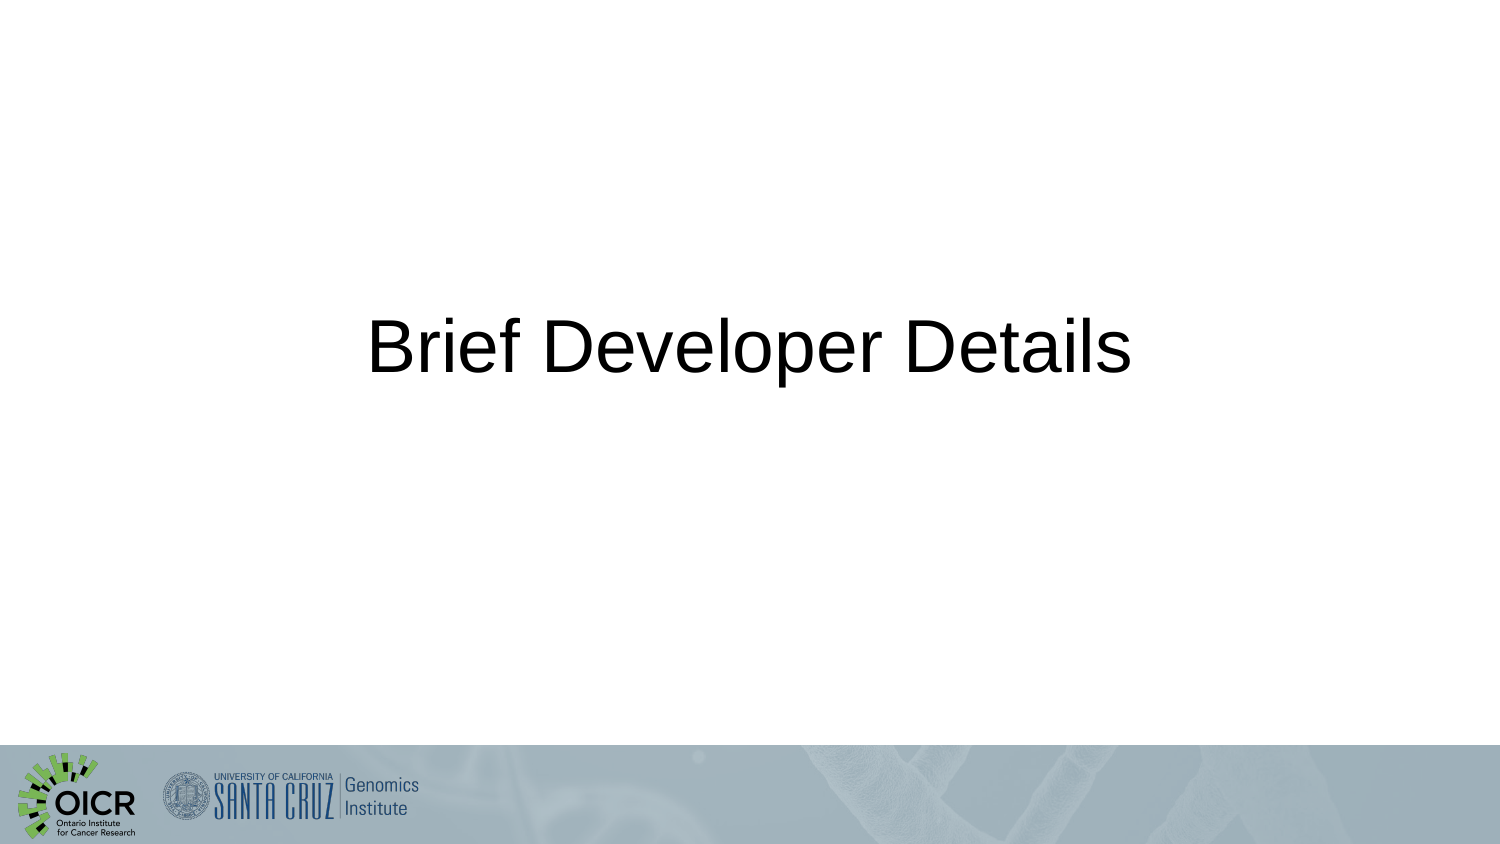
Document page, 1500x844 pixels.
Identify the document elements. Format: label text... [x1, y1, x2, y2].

title Brief Developer Details [51, 273, 1449, 412]
picture [0, 745, 1500, 844]
